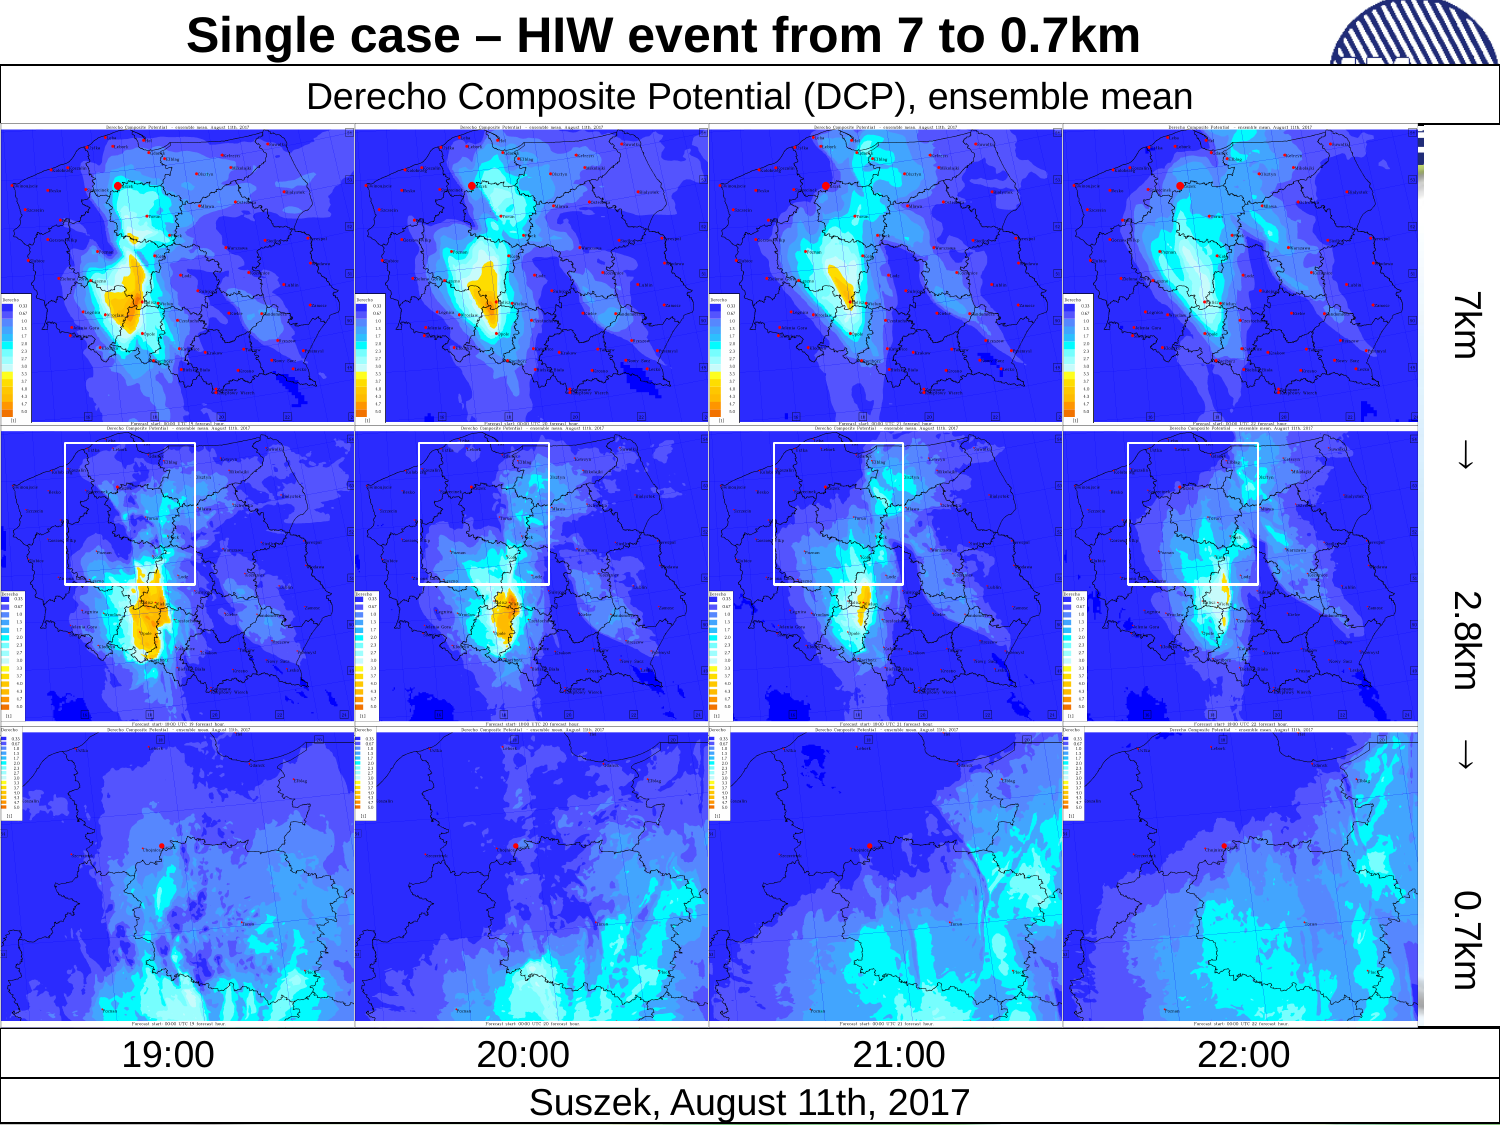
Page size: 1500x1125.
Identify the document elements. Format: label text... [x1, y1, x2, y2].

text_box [64, 442, 1259, 585]
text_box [0, 726, 1418, 1028]
text_box 7km  2.8km  0.7km [1424, 125, 1500, 1027]
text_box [0, 123, 1418, 424]
text_box 19:00 20:00 21:00 22:00 [0, 1027, 1500, 1079]
text_box Suszek, August 11th, 2017 [0, 1079, 1500, 1123]
text_box Derecho Composite Potential (DCP), ensemble mean [0, 64, 1500, 125]
text_box Single case – HIW event from 7 to 0.7km [0, 0, 1329, 64]
picture [1329, 0, 1500, 64]
picture [1418, 125, 1424, 1027]
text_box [0, 424, 1418, 726]
